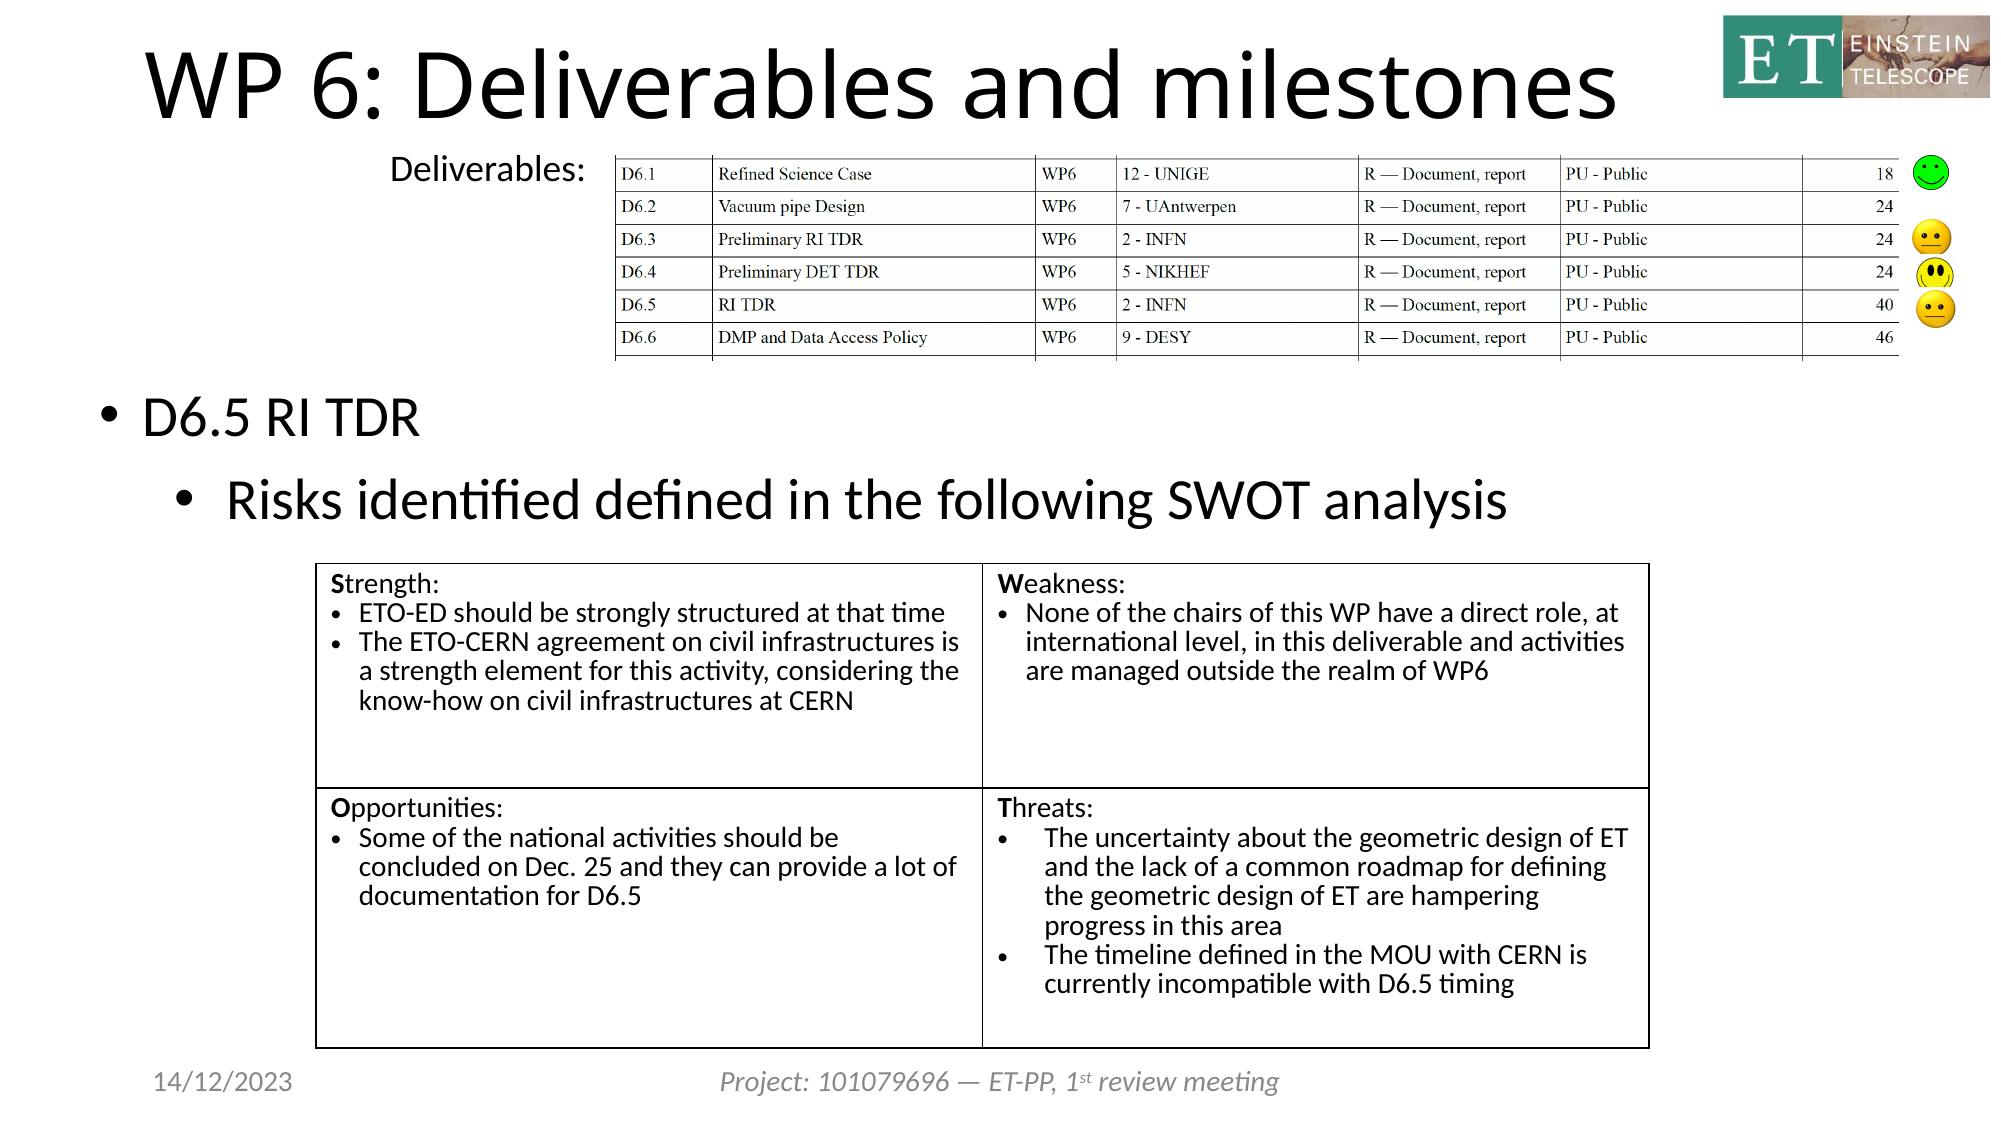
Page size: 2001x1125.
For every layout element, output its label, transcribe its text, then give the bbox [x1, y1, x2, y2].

text_box 14/12/2023 [144, 1055, 580, 1105]
picture [610, 154, 1900, 361]
table_cell Opportunities: Some of the national activities should be concluded on Dec. 25 and they can provide a lot of documentation for D6.5 [317, 789, 982, 1047]
picture [1909, 216, 1958, 332]
picture [1722, 15, 1991, 99]
list D6.5 RI TDR Risks identified defined in the following SWOT analysis [16, 377, 1949, 584]
table_header Strength: ETO-ED should be strongly structured at that time The ETO-CERN agreement on civil infrastructures is a strength element for this activity, considering the know-how on civil infrastructures at CERN [317, 564, 982, 787]
title WP 6: Deliverables and milestones [136, 10, 1863, 166]
table_header Weakness: None of the chairs of this WP have a direct role, at international level, in this deliverable and activities are managed outside the realm of WP6 [983, 564, 1648, 787]
picture [1913, 154, 1949, 190]
text_box Deliverables: [382, 136, 594, 197]
table_cell Threats: The uncertainty about the geometric design of ET and the lack of a common roadmap for defining the geometric design of ET are hampering progress in this area The timeline defined in the MOU with CERN is currently incompatible with D6.5 timing [983, 789, 1648, 1047]
text_box Project: 101079696 — ET-PP, 1st review meeting [669, 1055, 1330, 1105]
